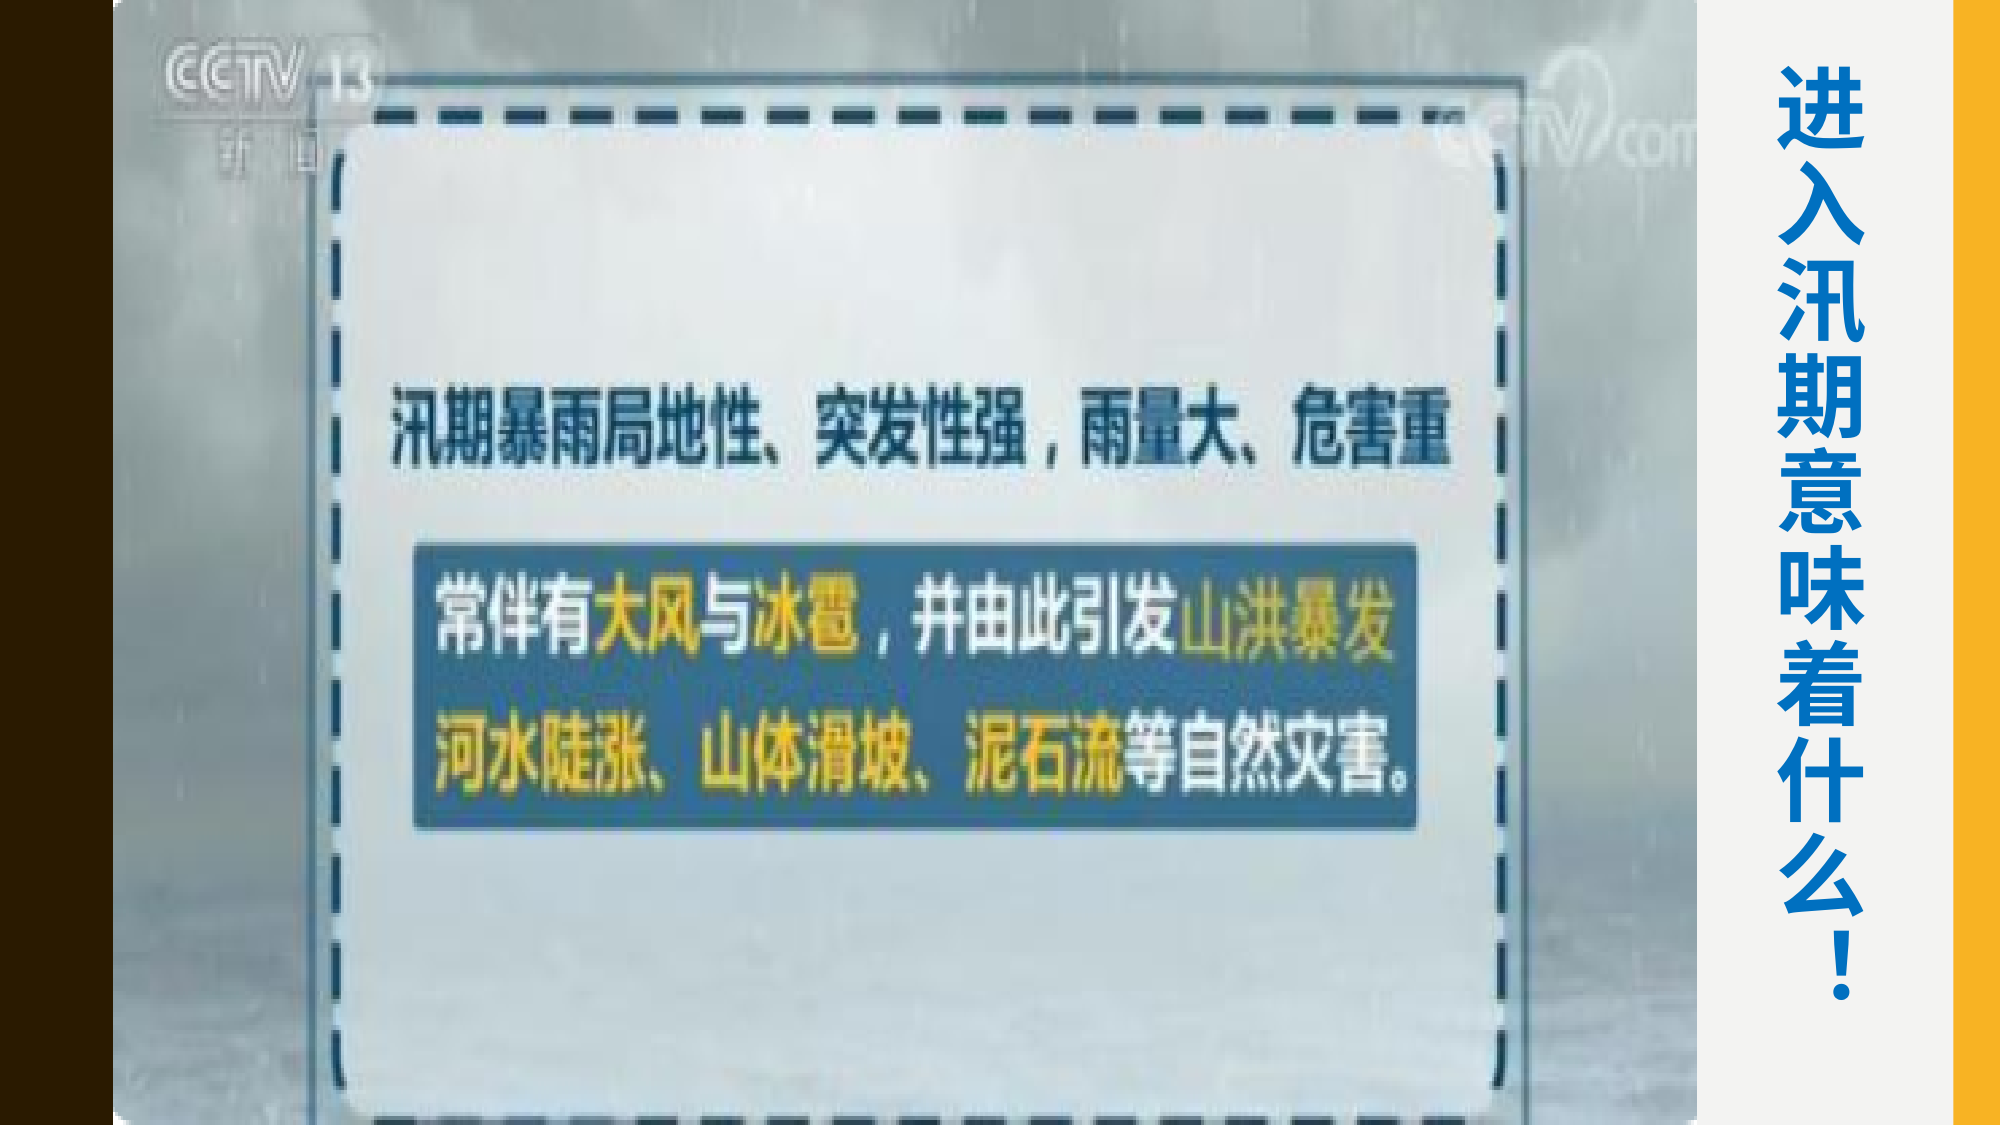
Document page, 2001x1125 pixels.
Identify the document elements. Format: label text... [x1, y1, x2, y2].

picture [113, 0, 1697, 1125]
title 进入汛期意味着什么！ [1753, 47, 1887, 966]
